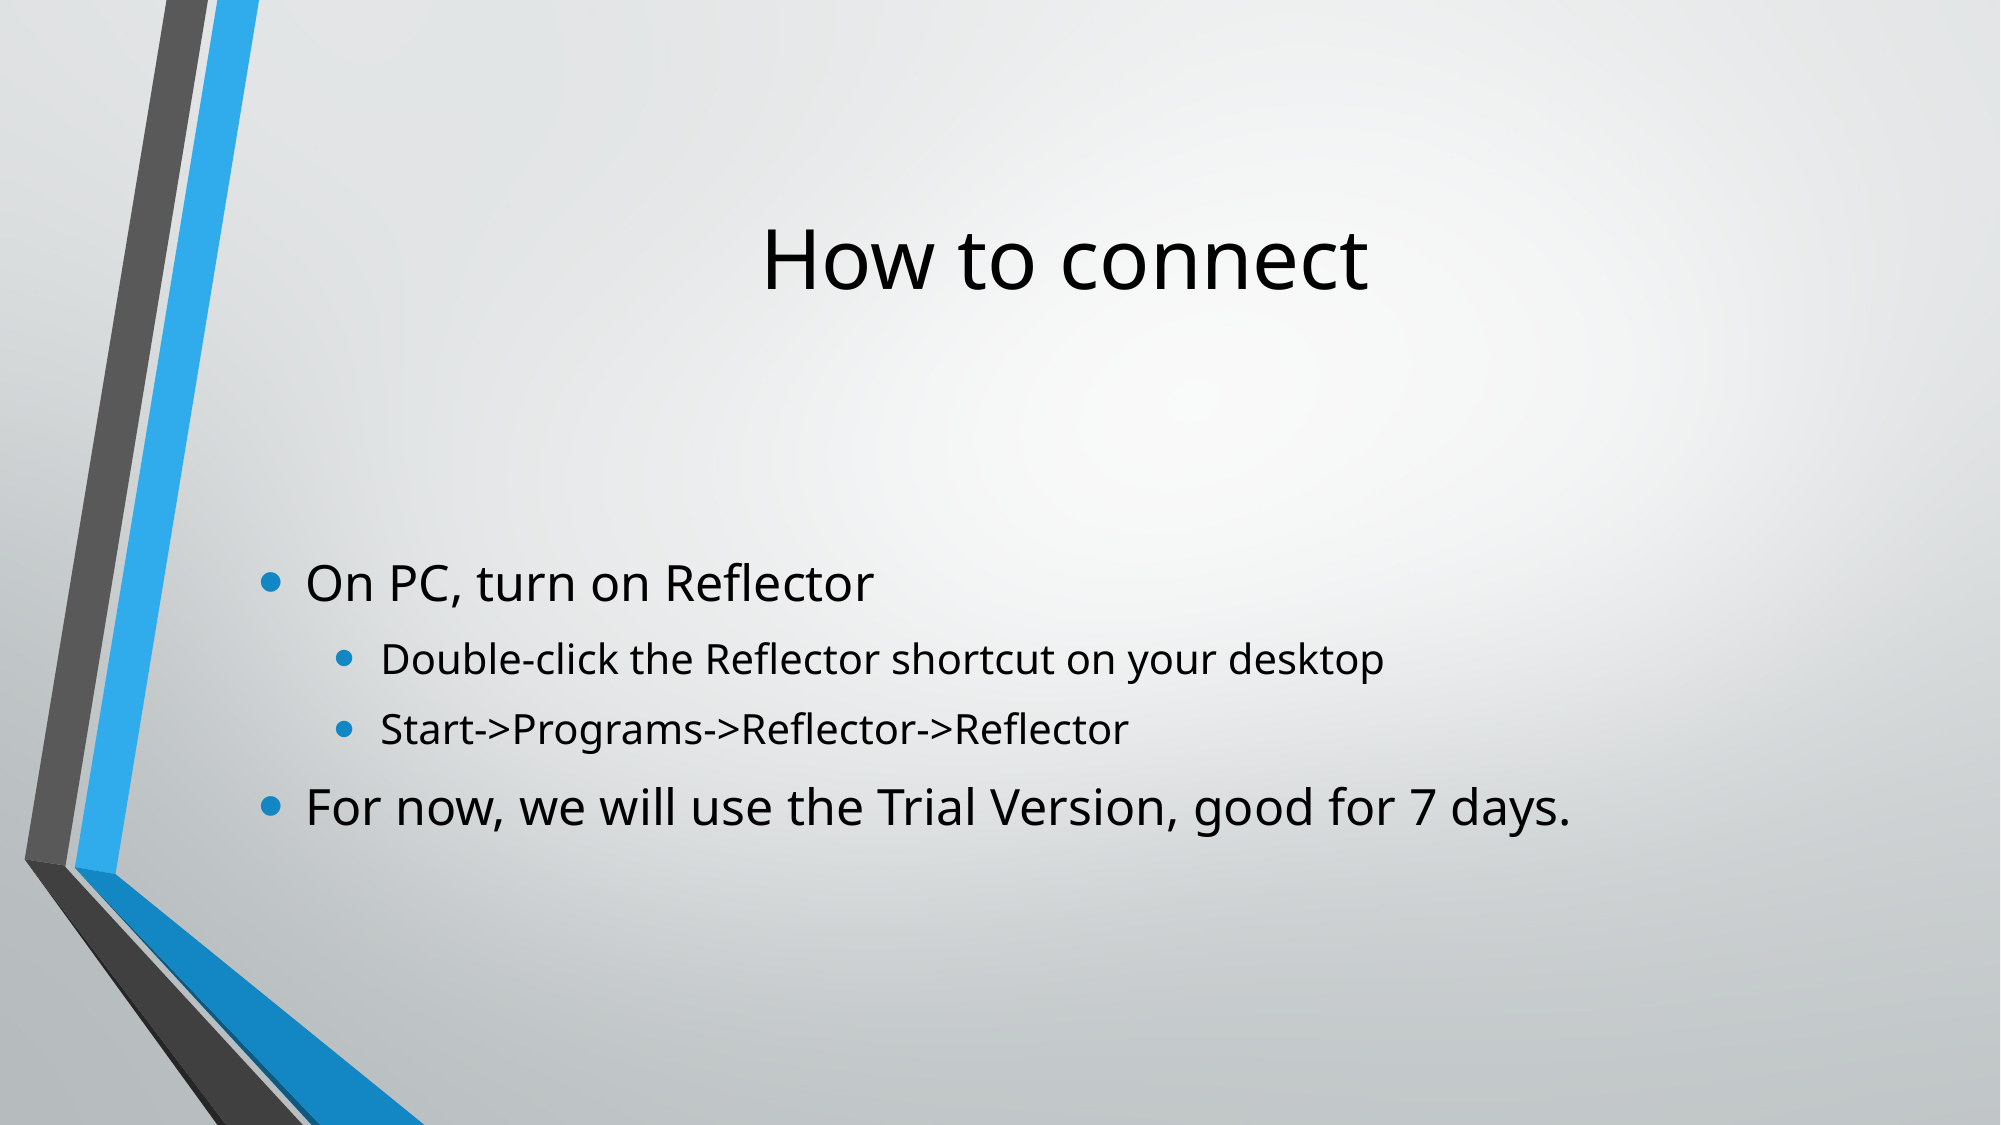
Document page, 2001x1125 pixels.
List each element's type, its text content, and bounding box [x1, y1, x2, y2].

title How to connect [243, 112, 1887, 400]
list On PC, turn on Reflector Double-click the Reflector shortcut on your desktop Start->Programs->Reflector->Reflector For now, we will use the Trial Version, good for 7 days. [243, 437, 1887, 950]
